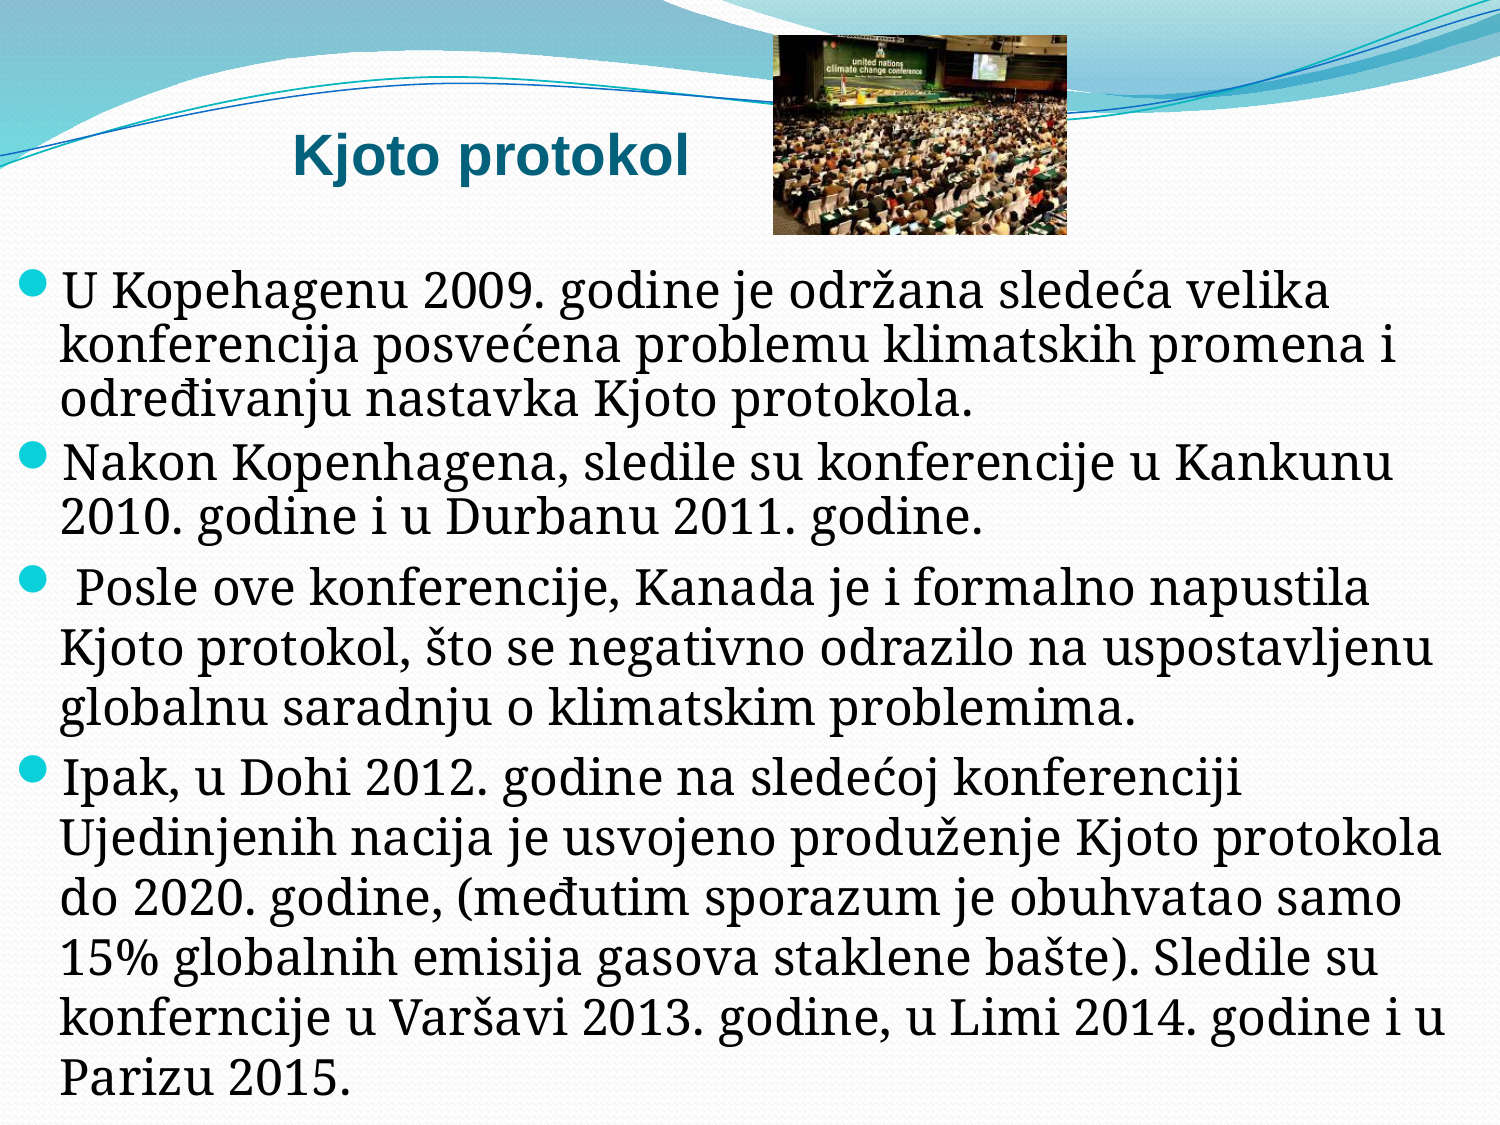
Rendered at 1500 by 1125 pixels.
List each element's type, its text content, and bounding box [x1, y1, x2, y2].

title Kjoto protokol [292, 0, 1500, 188]
picture [773, 34, 1067, 235]
list U Kopehagenu 2009. godine je održana sledeća velika konferencija posvećena problemu klimatskih promena i određivanju nastavka Kjoto protokola. Nakon Kopenhagena, sledile su konferencije u Kankunu 2010. godine i u Durbanu 2011. godine. Posle ove konferencije, Kanada je i formalno napustila Kjoto protokol, što se negativno odrazilo na uspostavljenu globalnu saradnju o klimatskim problemima. Ipak, u Dohi 2012. godine na sledećoj konferenciji Ujedinjenih nacija je usvojeno produženje Kjoto protokola do 2020. godine, (međutim sporazum je obuhvatao samo 15% globalnih emisija gasova staklene bašte). Sledile su konferncije u Varšavi 2013. godine, u Limi 2014. godine i u Parizu 2015. [0, 257, 1500, 1091]
